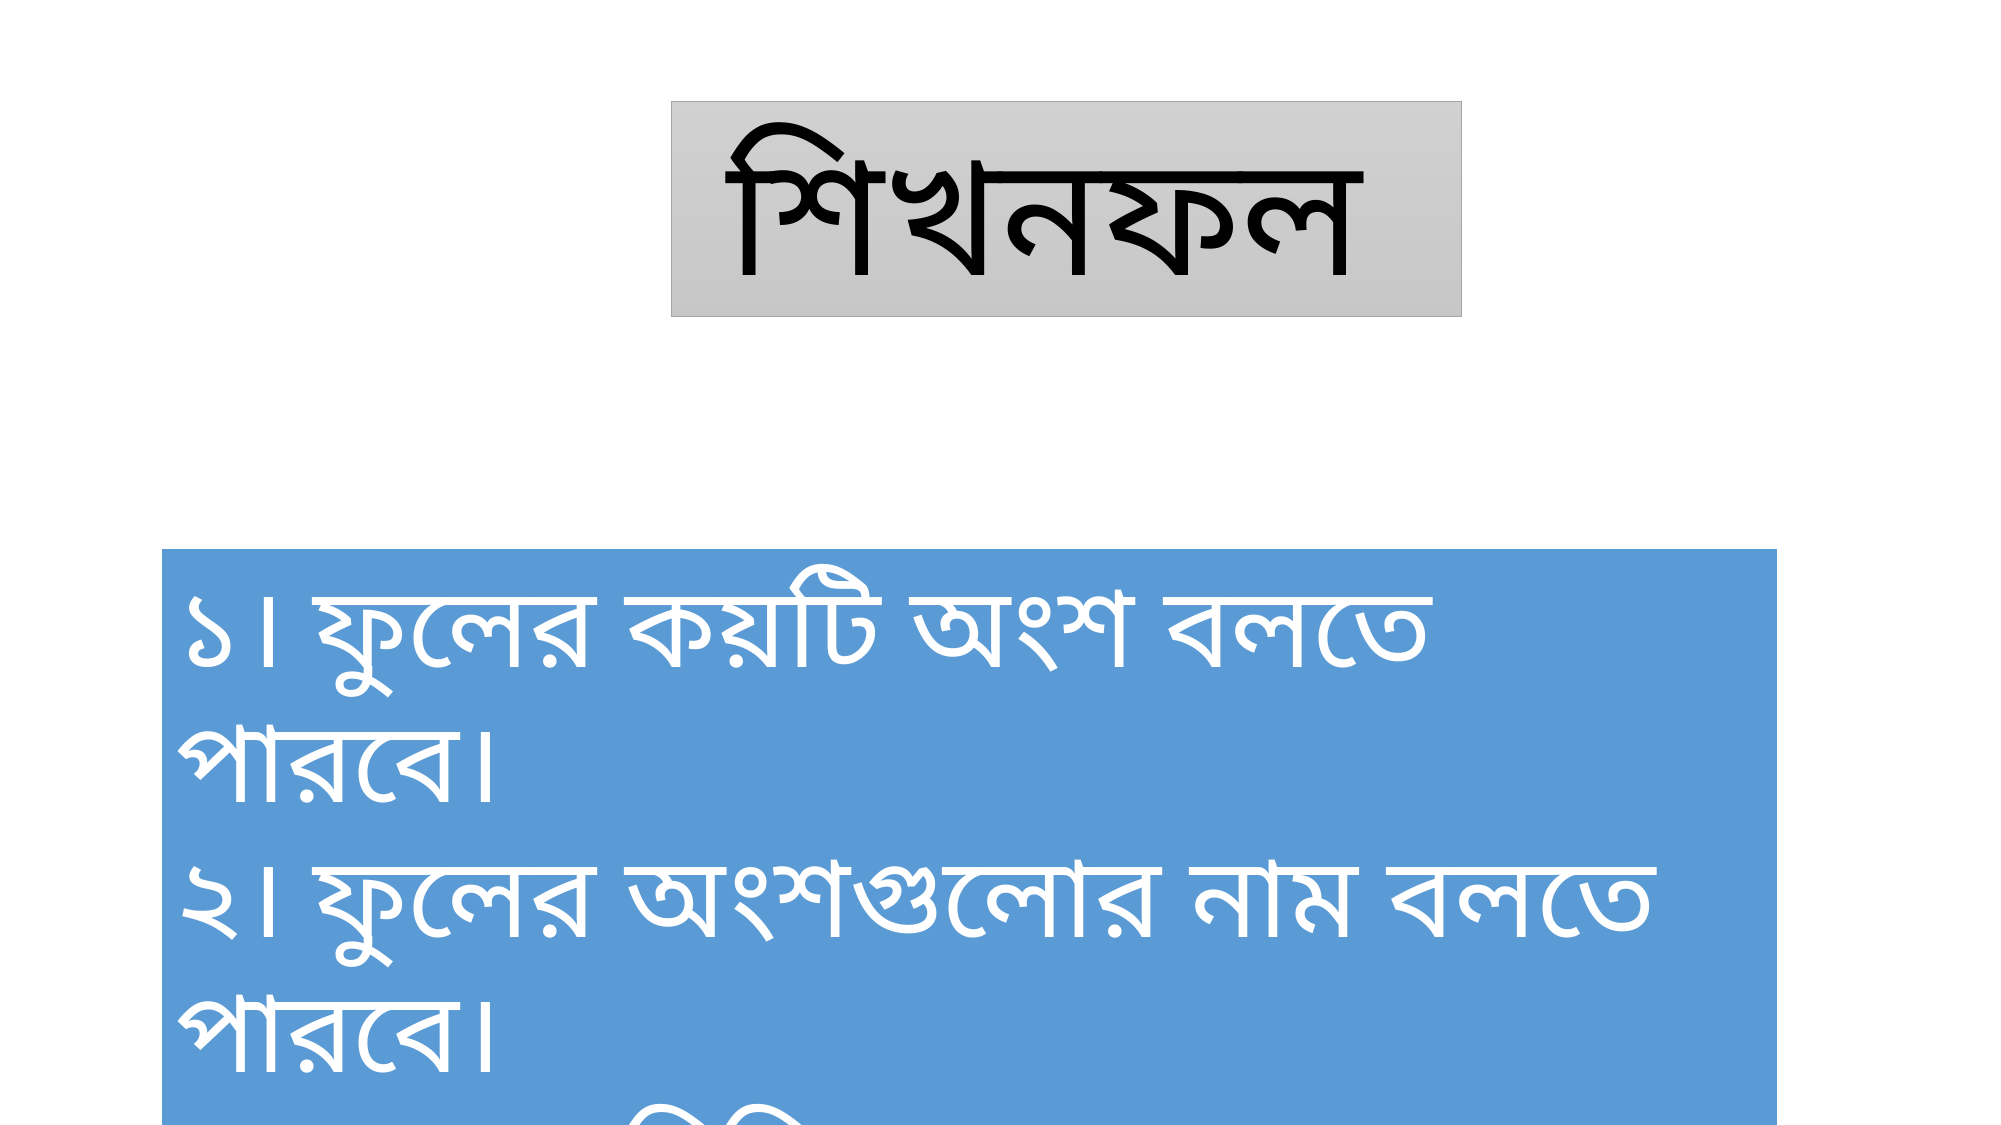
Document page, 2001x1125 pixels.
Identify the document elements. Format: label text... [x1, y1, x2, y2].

text_box ১। ফুলের কয়টি অংশ বলতে পারবে। ২। ফুলের অংশগুলোর নাম বলতে পারবে। ৩। ফুলের বিভিন্ন অংশের ব্যাখ্যা দিতে পারবে। [159, 546, 1780, 1125]
text_box শিখনফল [671, 101, 1462, 317]
